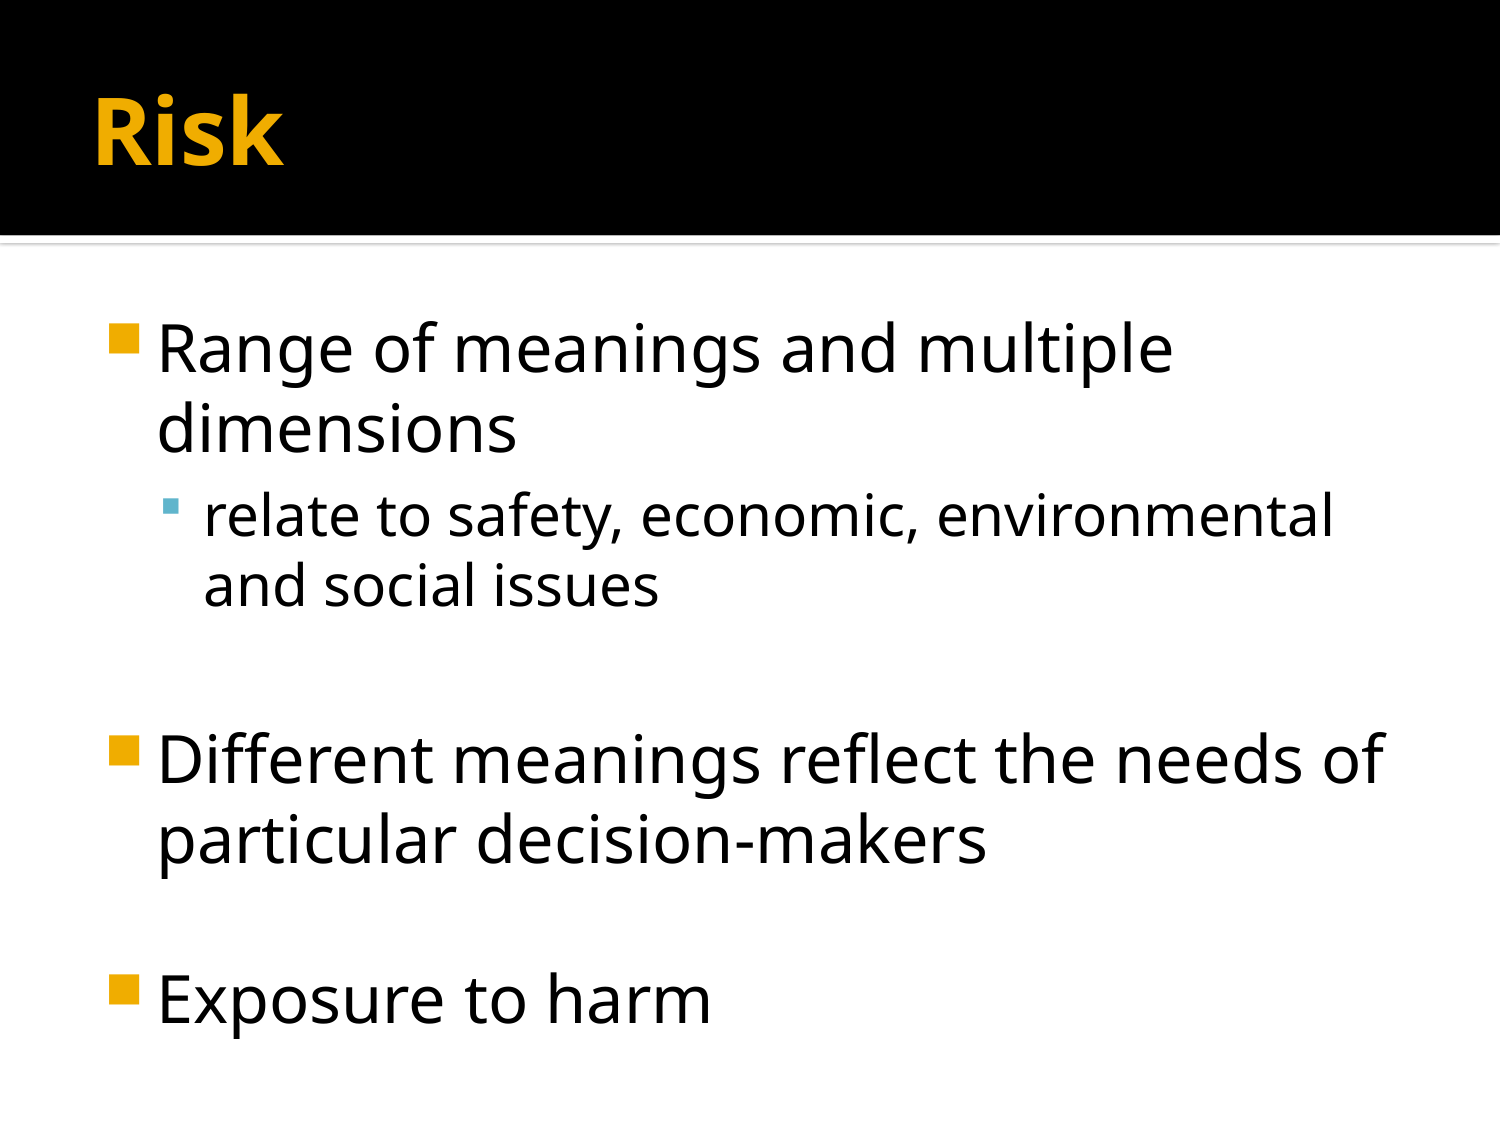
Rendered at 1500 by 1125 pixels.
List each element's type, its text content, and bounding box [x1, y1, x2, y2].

title Risk [75, 25, 1425, 231]
list Range of meanings and multiple dimensions relate to safety, economic, environmental and social issues Different meanings reflect the needs of particular decision-makers Exposure to harm [75, 291, 1425, 1050]
